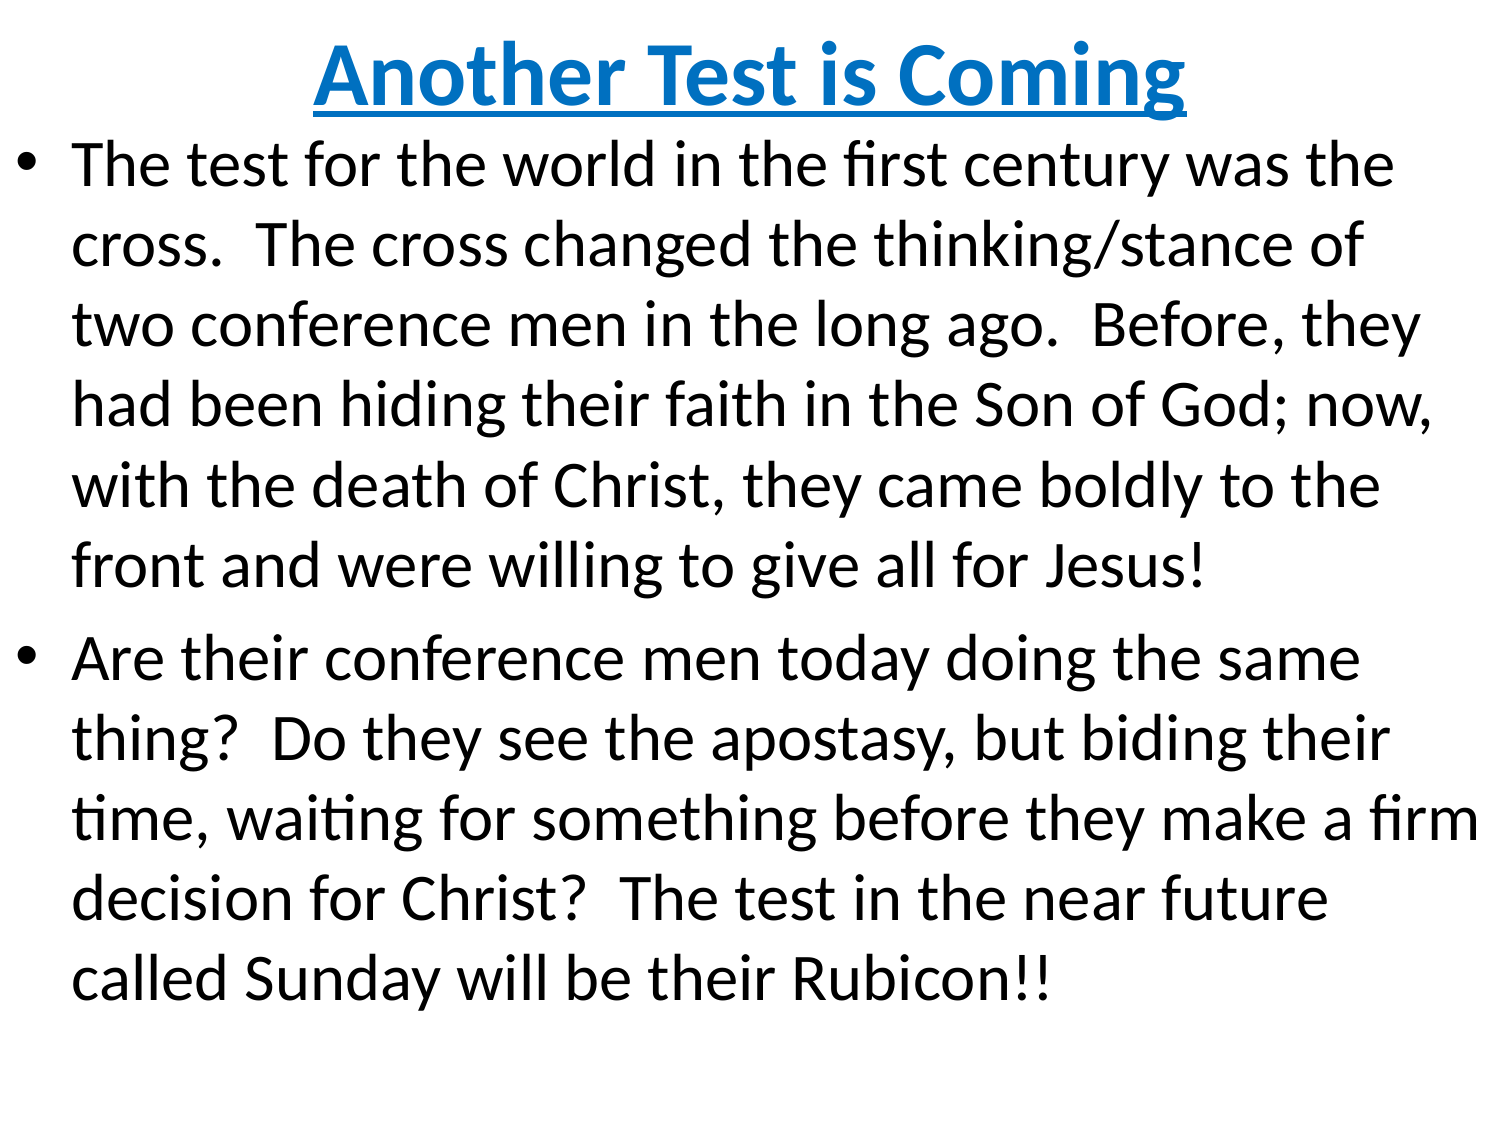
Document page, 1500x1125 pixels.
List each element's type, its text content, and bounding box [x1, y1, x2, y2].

list The test for the world in the first century was the cross. The cross changed the thinking/stance of two conference men in the long ago. Before, they had been hiding their faith in the Son of God; now, with the death of Christ, they came boldly to the front and were willing to give all for Jesus! Are their conference men today doing the same thing? Do they see the apostasy, but biding their time, waiting for something before they make a firm decision for Christ? The test in the near future called Sunday will be their Rubicon!! [0, 112, 1500, 1125]
title Another Test is Coming [75, 0, 1425, 112]
